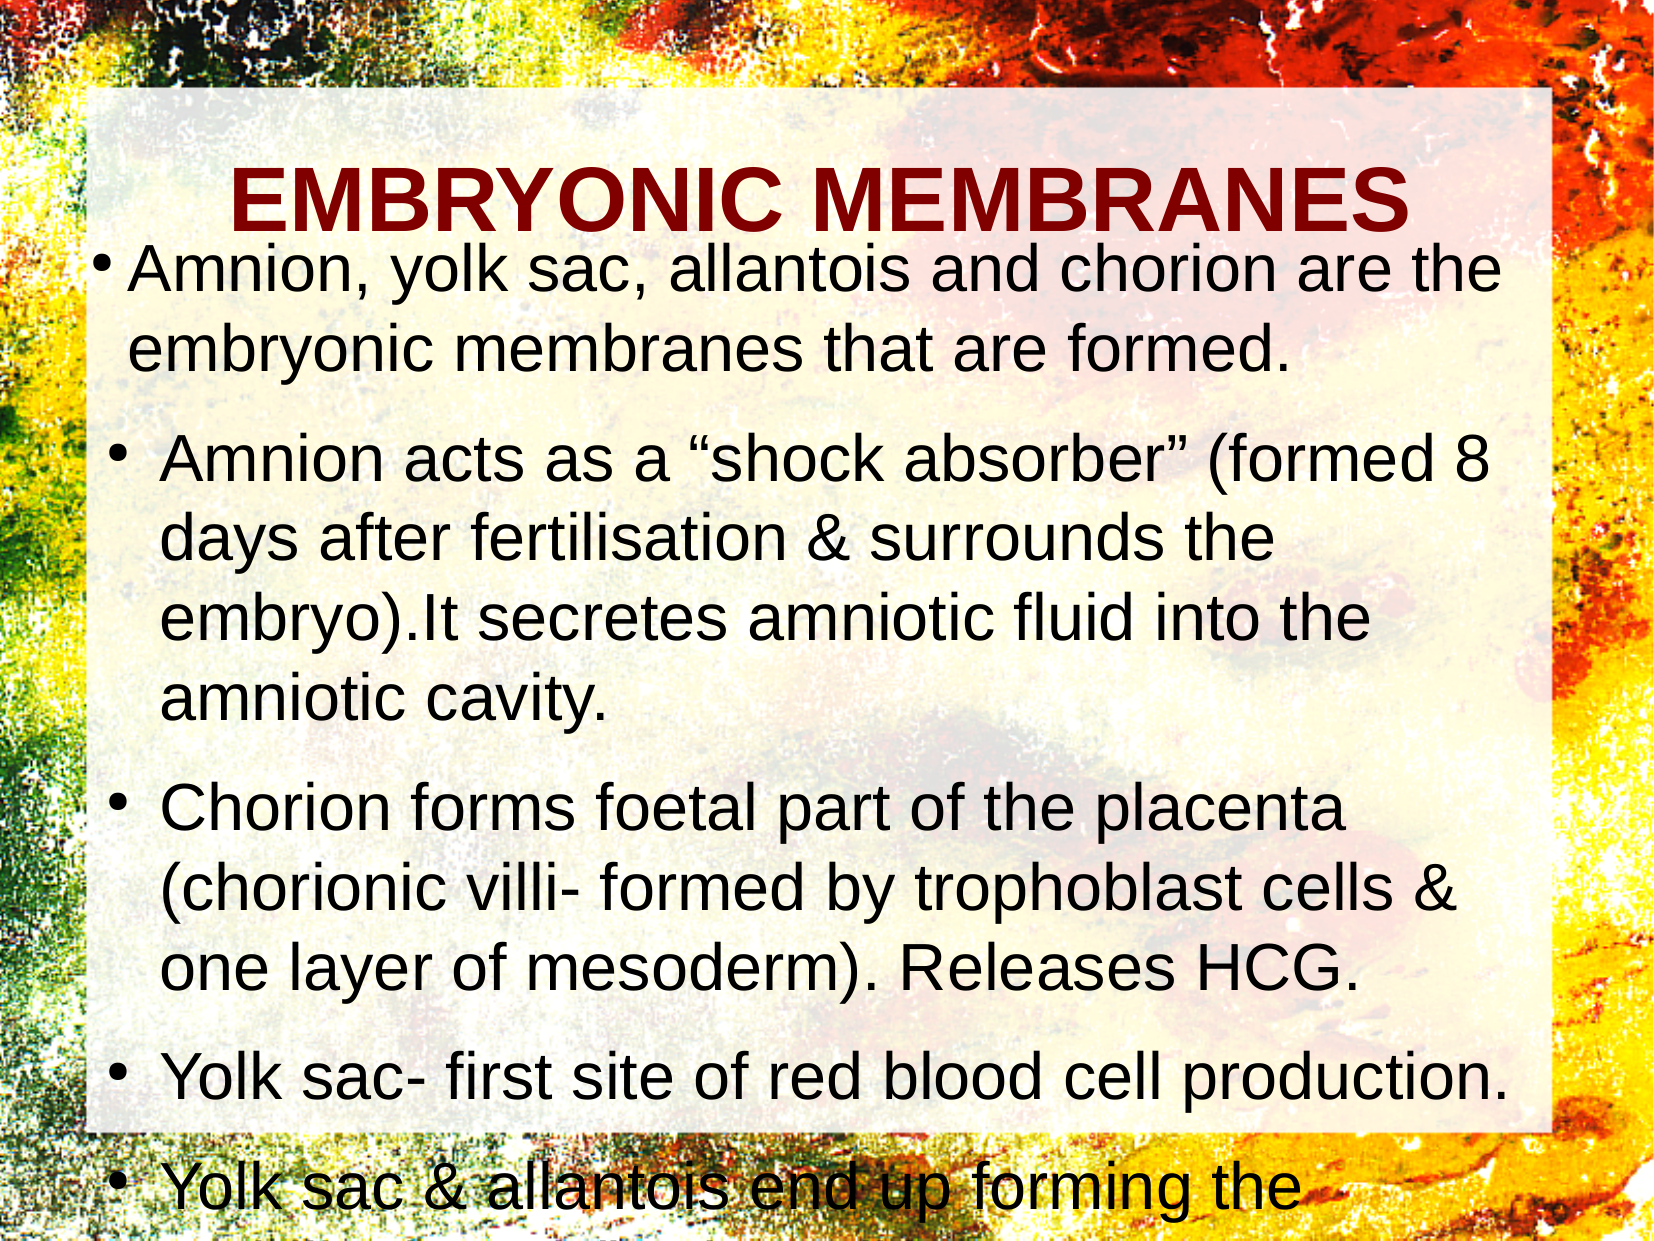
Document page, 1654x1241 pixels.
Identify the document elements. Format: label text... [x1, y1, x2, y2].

title EMBRYONIC MEMBRANES [94, 90, 1548, 298]
list Amnion, yolk sac, allantois and chorion are the embryonic membranes that are formed. Amnion acts as a “shock absorber” (formed 8 days after fertilisation & surrounds the embryo).It secretes amniotic fluid into the amniotic cavity. Chorion forms foetal part of the placenta (chorionic villi- formed by trophoblast cells & one layer of mesoderm). Releases HCG. Yolk sac- first site of red blood cell production. Yolk sac & allantois end up forming the umbilical cord (body stalk). [88, 224, 1536, 1241]
picture [0, 0, 1654, 1241]
